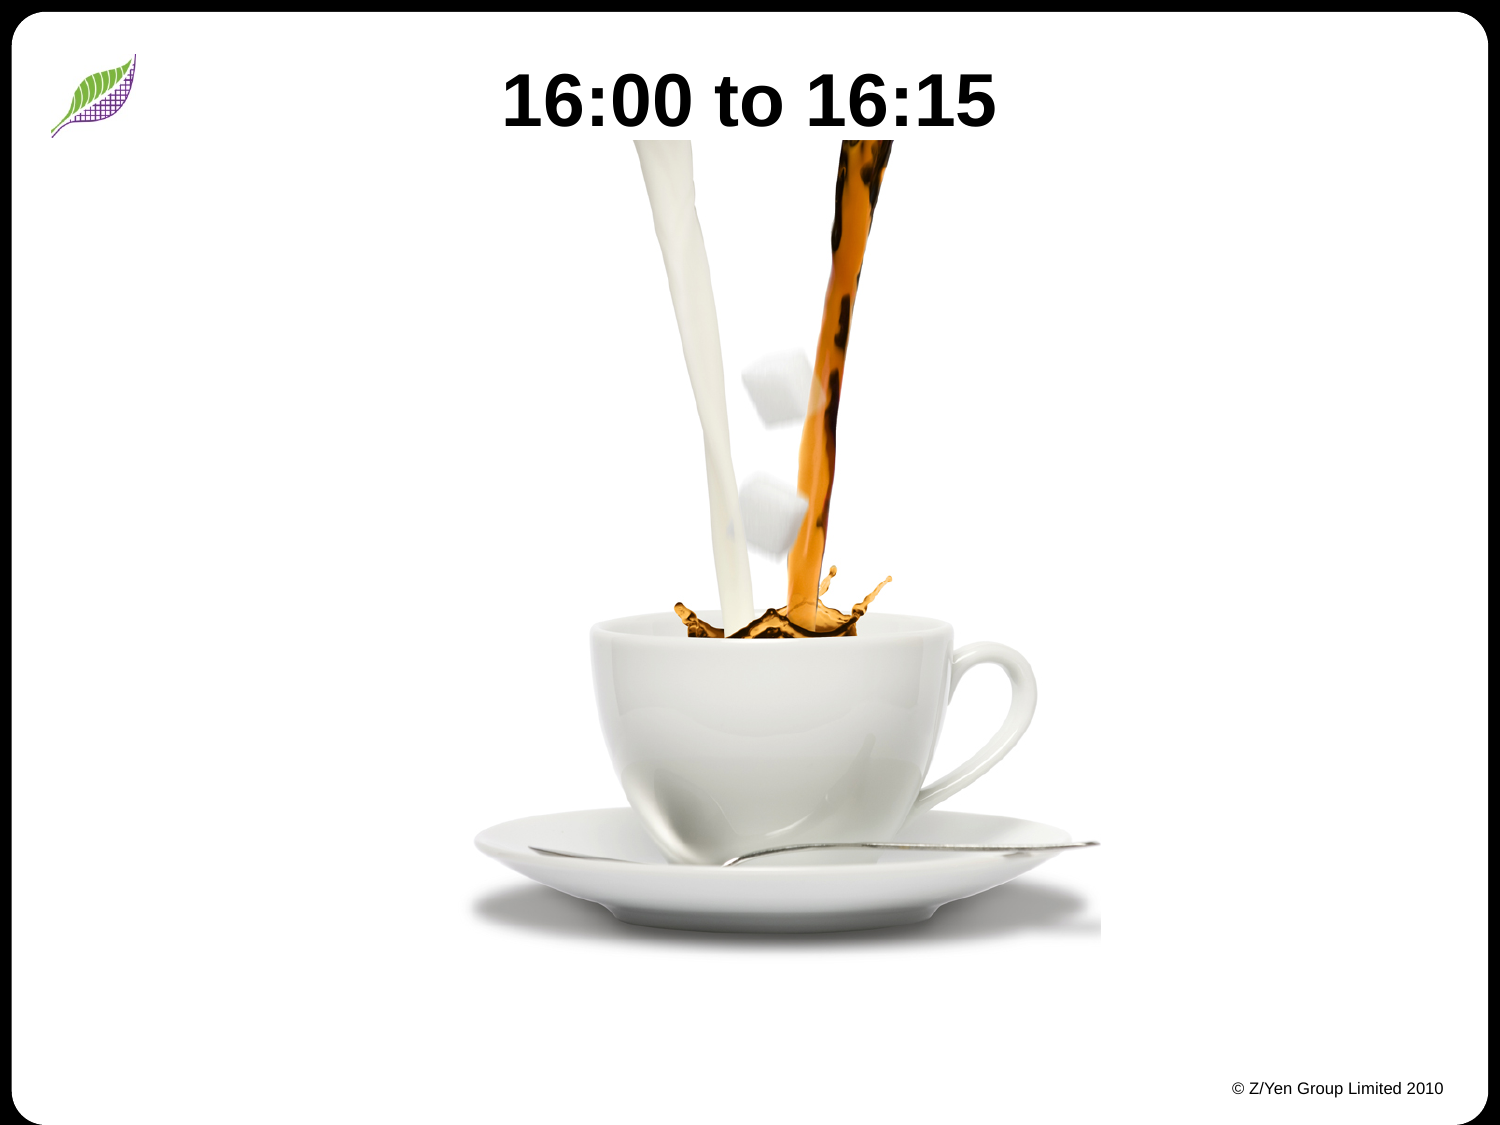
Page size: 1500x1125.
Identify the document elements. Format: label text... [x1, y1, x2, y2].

picture [445, 140, 1101, 1120]
title 16:00 to 16:15 [40, 42, 1460, 150]
